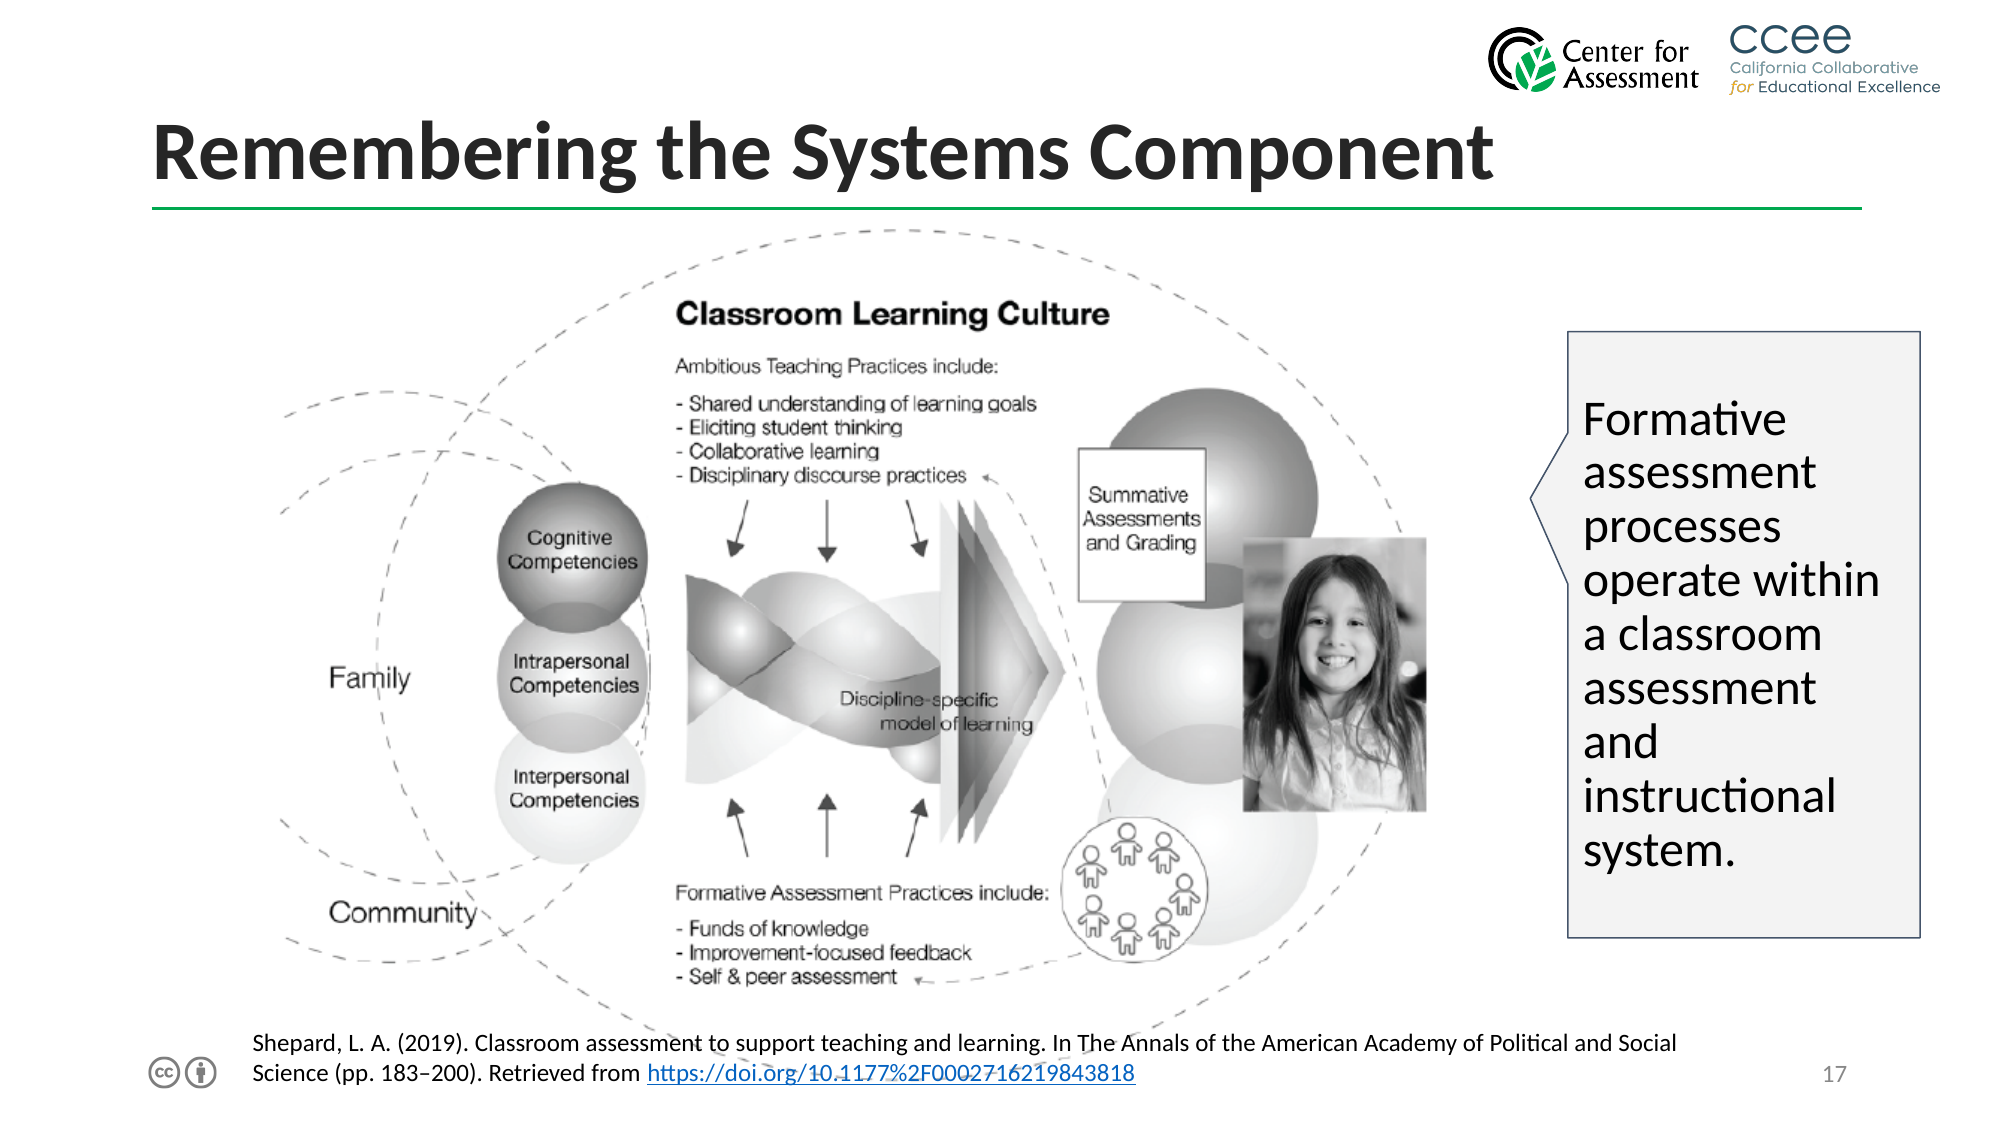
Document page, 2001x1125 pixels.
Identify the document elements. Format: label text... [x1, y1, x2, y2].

picture [1729, 25, 1940, 95]
title Remembering the Systems Component [137, 59, 1863, 206]
text_box Shepard, L. A. (2019). Classroom assessment to support teaching and learning. In The Annals of the American Academy of Political and Social Science (pp. 183–200). Retrieved from https://doi.org/10.1177%2F0002716219843818 [237, 1011, 1761, 1102]
text_box Formative assessment processes operate within a classroom assessment and instructional system. [1530, 331, 1921, 938]
picture [1488, 27, 1699, 59]
slide_number 17 [1412, 1042, 1863, 1103]
picture [237, 218, 1474, 1092]
